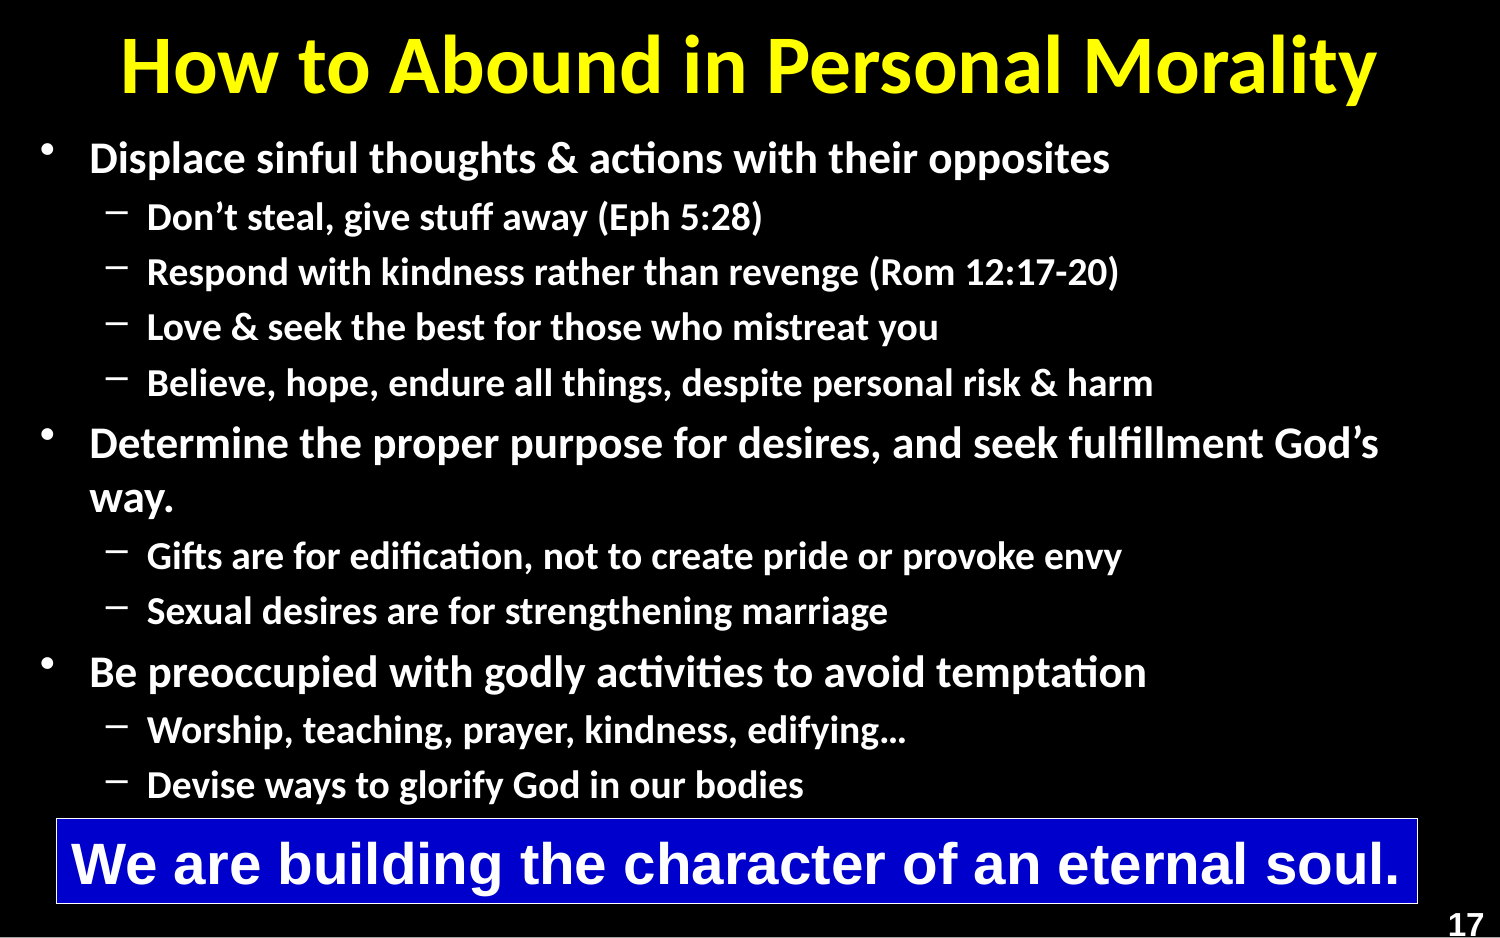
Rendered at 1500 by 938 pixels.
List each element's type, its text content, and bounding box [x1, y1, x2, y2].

title How to Abound in Personal Morality [6, 18, 1494, 103]
text_box We are building the character of an eternal soul. [56, 818, 1418, 904]
slide_number 17 [1425, 895, 1500, 938]
list Displace sinful thoughts & actions with their opposites Don’t steal, give stuff away (Eph 5:28) Respond with kindness rather than revenge (Rom 12:17-20) Love & seek the best for those who mistreat you Believe, hope, endure all things, despite personal risk & harm Determine the proper purpose for desires, and seek fulfillment God’s way. Gifts are for edification, not to create pride or provoke envy Sexual desires are for strengthening marriage Be preoccupied with godly activities to avoid temptation Worship, teaching, prayer, kindness, edifying… Devise ways to glorify God in our bodies [24, 120, 1475, 821]
